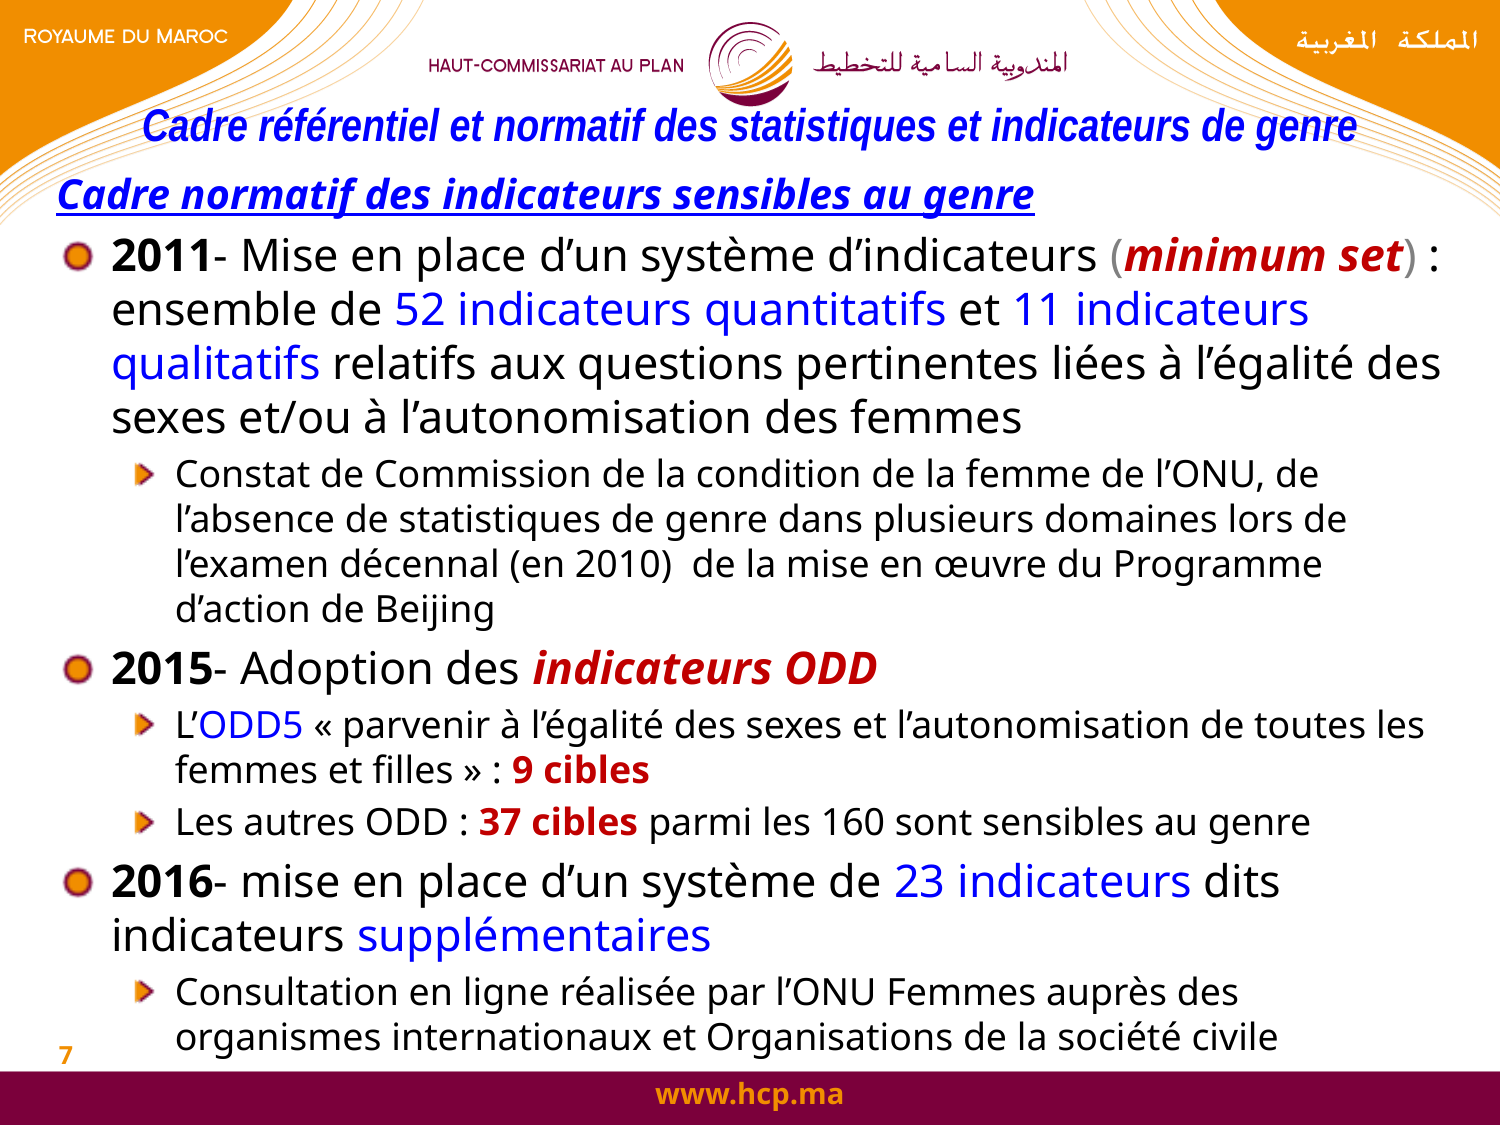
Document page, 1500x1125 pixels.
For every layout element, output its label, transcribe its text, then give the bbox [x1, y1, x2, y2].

picture [0, 0, 1500, 1125]
slide_number 7 [23, 1023, 89, 1095]
title Cadre référentiel et normatif des statistiques et indicateurs de genre [29, 89, 1471, 157]
list Cadre normatif des indicateurs sensibles au genre 2011- Mise en place d’un système d’indicateurs (minimum set) : ensemble de 52 indicateurs quantitatifs et 11 indicateurs qualitatifs relatifs aux questions pertinentes liées à l’égalité des sexes et/ou à l’autonomisation des femmes Constat de Commission de la condition de la femme de l’ONU, de l’absence de statistiques de genre dans plusieurs domaines lors de l’examen décennal (en 2010) de la mise en œuvre du Programme d’action de Beijing 2015- Adoption des indicateurs ODD L’ODD5 « parvenir à l’égalité des sexes et l’autonomisation de toutes les femmes et filles » : 9 cibles Les autres ODD : 37 cibles parmi les 160 sont sensibles au genre 2016- mise en place d’un système de 23 indicateurs dits indicateurs supplémentaires Consultation en ligne réalisée par l’ONU Femmes auprès des organismes internationaux et Organisations de la société civile [41, 160, 1459, 1083]
